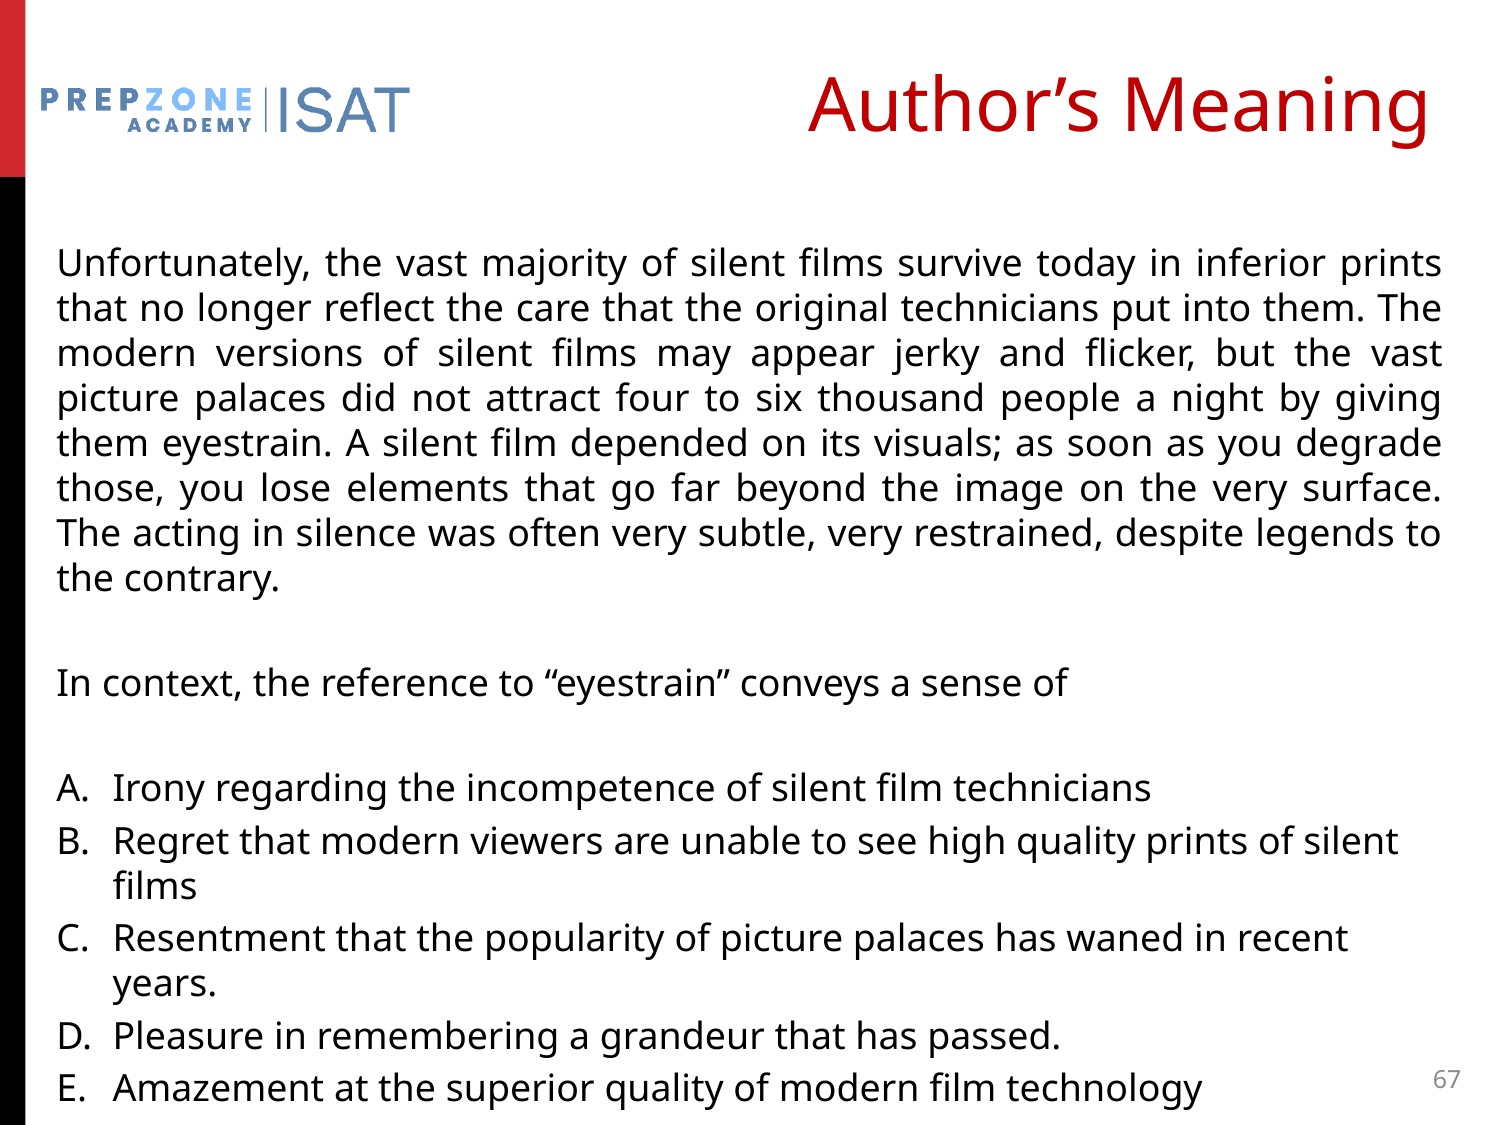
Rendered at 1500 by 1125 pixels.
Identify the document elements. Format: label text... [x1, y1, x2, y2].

title Author’s Meaning [265, 14, 1447, 154]
picture [39, 76, 265, 154]
list Unfortunately, the vast majority of silent films survive today in inferior prints that no longer reflect the care that the original technicians put into them. The modern versions of silent films may appear jerky and flicker, but the vast picture palaces did not attract four to six thousand people a night by giving them eyestrain. A silent film depended on its visuals; as soon as you degrade those, you lose elements that go far beyond the image on the very surface. The acting in silence was often very subtle, very restrained, despite legends to the contrary. In context, the reference to “eyestrain” conveys a sense of Irony regarding the incompetence of silent film technicians Regret that modern viewers are unable to see high quality prints of silent films Resentment that the popularity of picture palaces has waned in recent years. Pleasure in remembering a grandeur that has passed. Amazement at the superior quality of modern film technology [41, 231, 1459, 1117]
slide_number 67 [1340, 1051, 1477, 1111]
